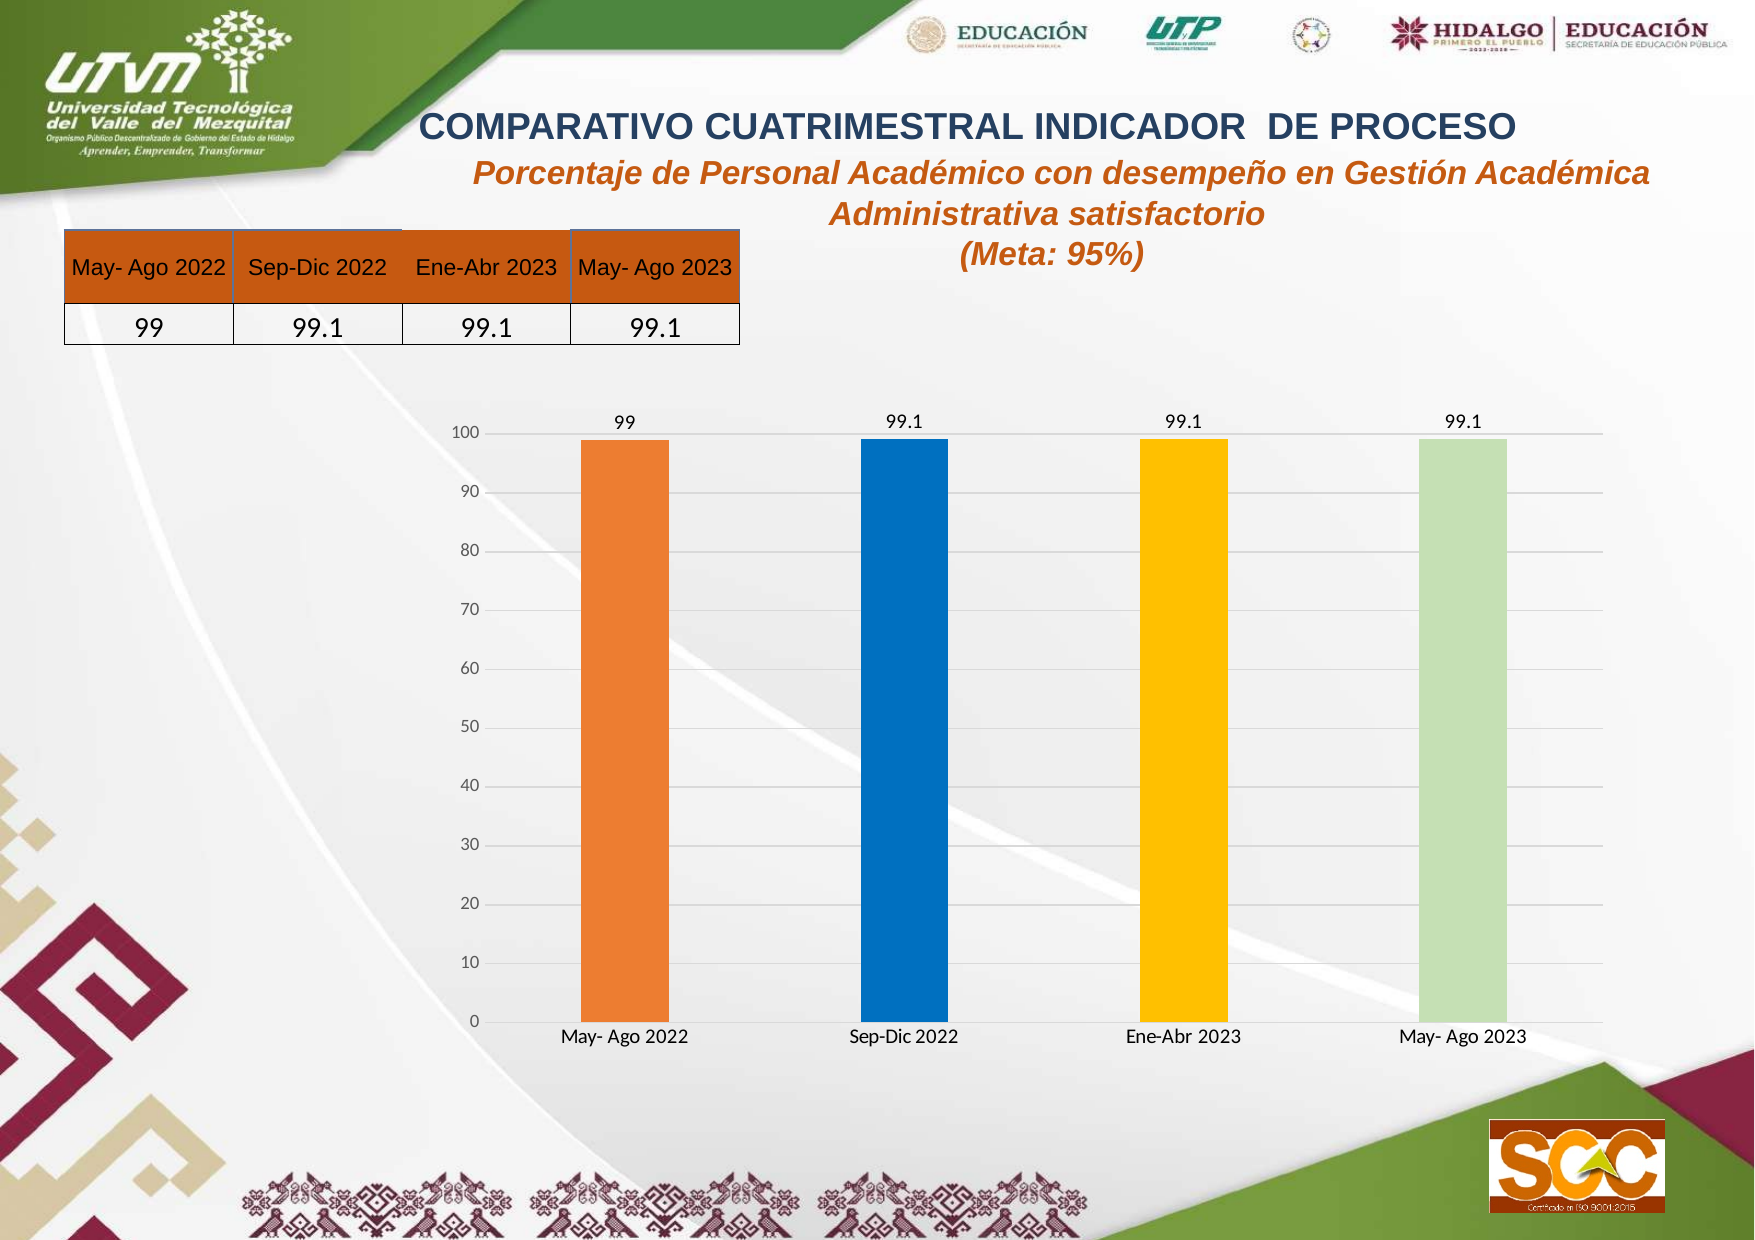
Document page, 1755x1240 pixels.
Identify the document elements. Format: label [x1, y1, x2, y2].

chart [426, 411, 1628, 1063]
picture [0, 0, 1755, 1240]
